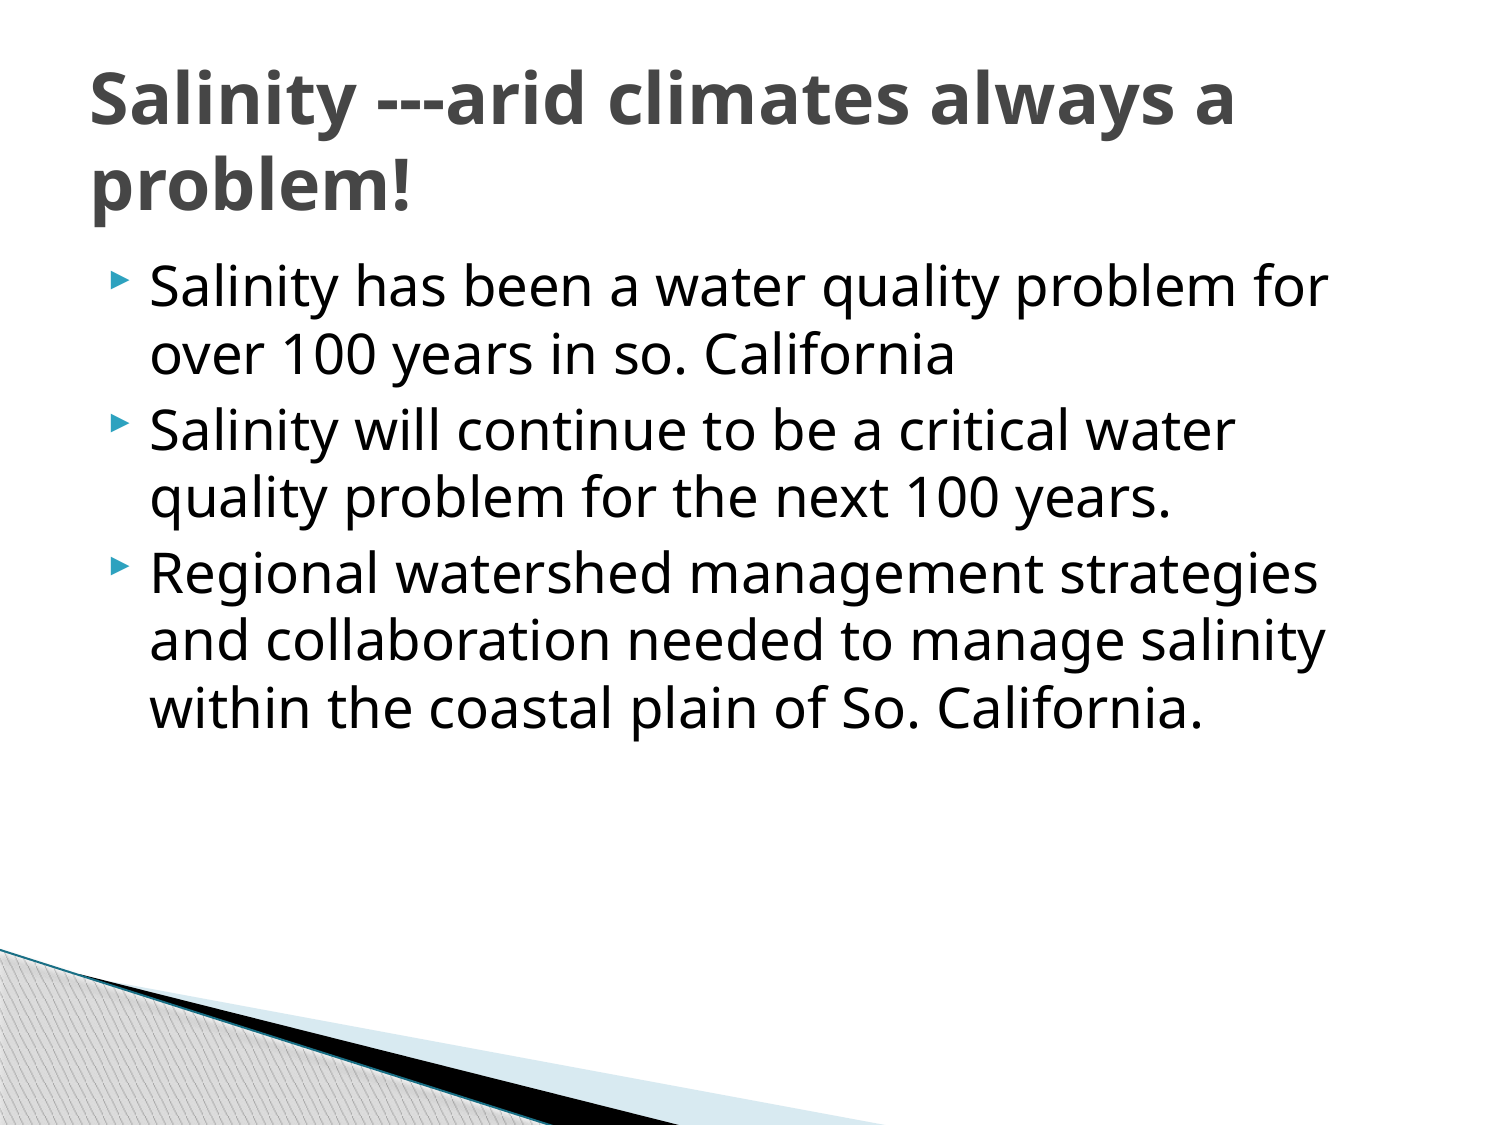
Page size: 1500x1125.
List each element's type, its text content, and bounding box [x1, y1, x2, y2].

title Salinity ---arid climates always a problem! [75, 45, 1425, 233]
list Salinity has been a water quality problem for over 100 years in so. California Salinity will continue to be a critical water quality problem for the next 100 years. Regional watershed management strategies and collaboration needed to manage salinity within the coastal plain of So. California. [75, 243, 1425, 986]
